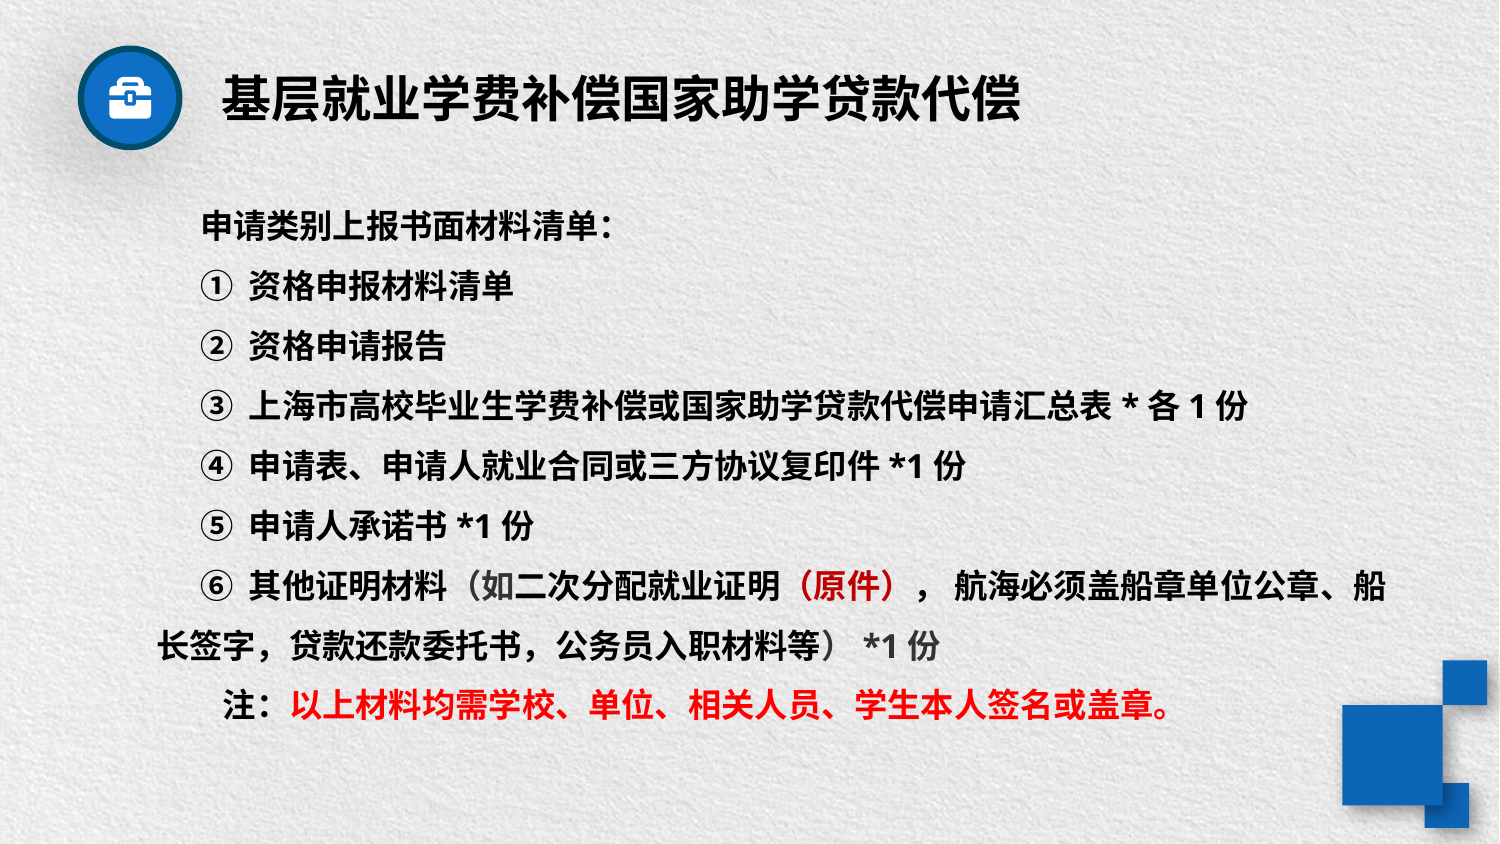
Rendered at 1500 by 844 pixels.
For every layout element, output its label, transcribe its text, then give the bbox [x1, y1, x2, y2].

text_box [1424, 782, 1470, 829]
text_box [80, 48, 1267, 148]
text_box 申请类别上报书面材料清单： ① 资格申报材料清单 ② 资格申请报告 ③ 上海市高校毕业生学费补偿或国家助学贷款代偿申请汇总表*各1份 ④ 申请表、申请人就业合同或三方协议复印件*1份 ⑤ 申请人承诺书*1份 ⑥ 其他证明材料（如二次分配就业证明（原件）， 航海必须盖船章单位公章、船长签字，贷款还款委托书，公务员入职材料等）*1份 注：以上材料均需学校、单位、相关人员、学生本人签名或盖章。 [141, 178, 1414, 772]
text_box [1341, 704, 1444, 806]
picture [0, 0, 1500, 844]
text_box [1442, 659, 1488, 706]
